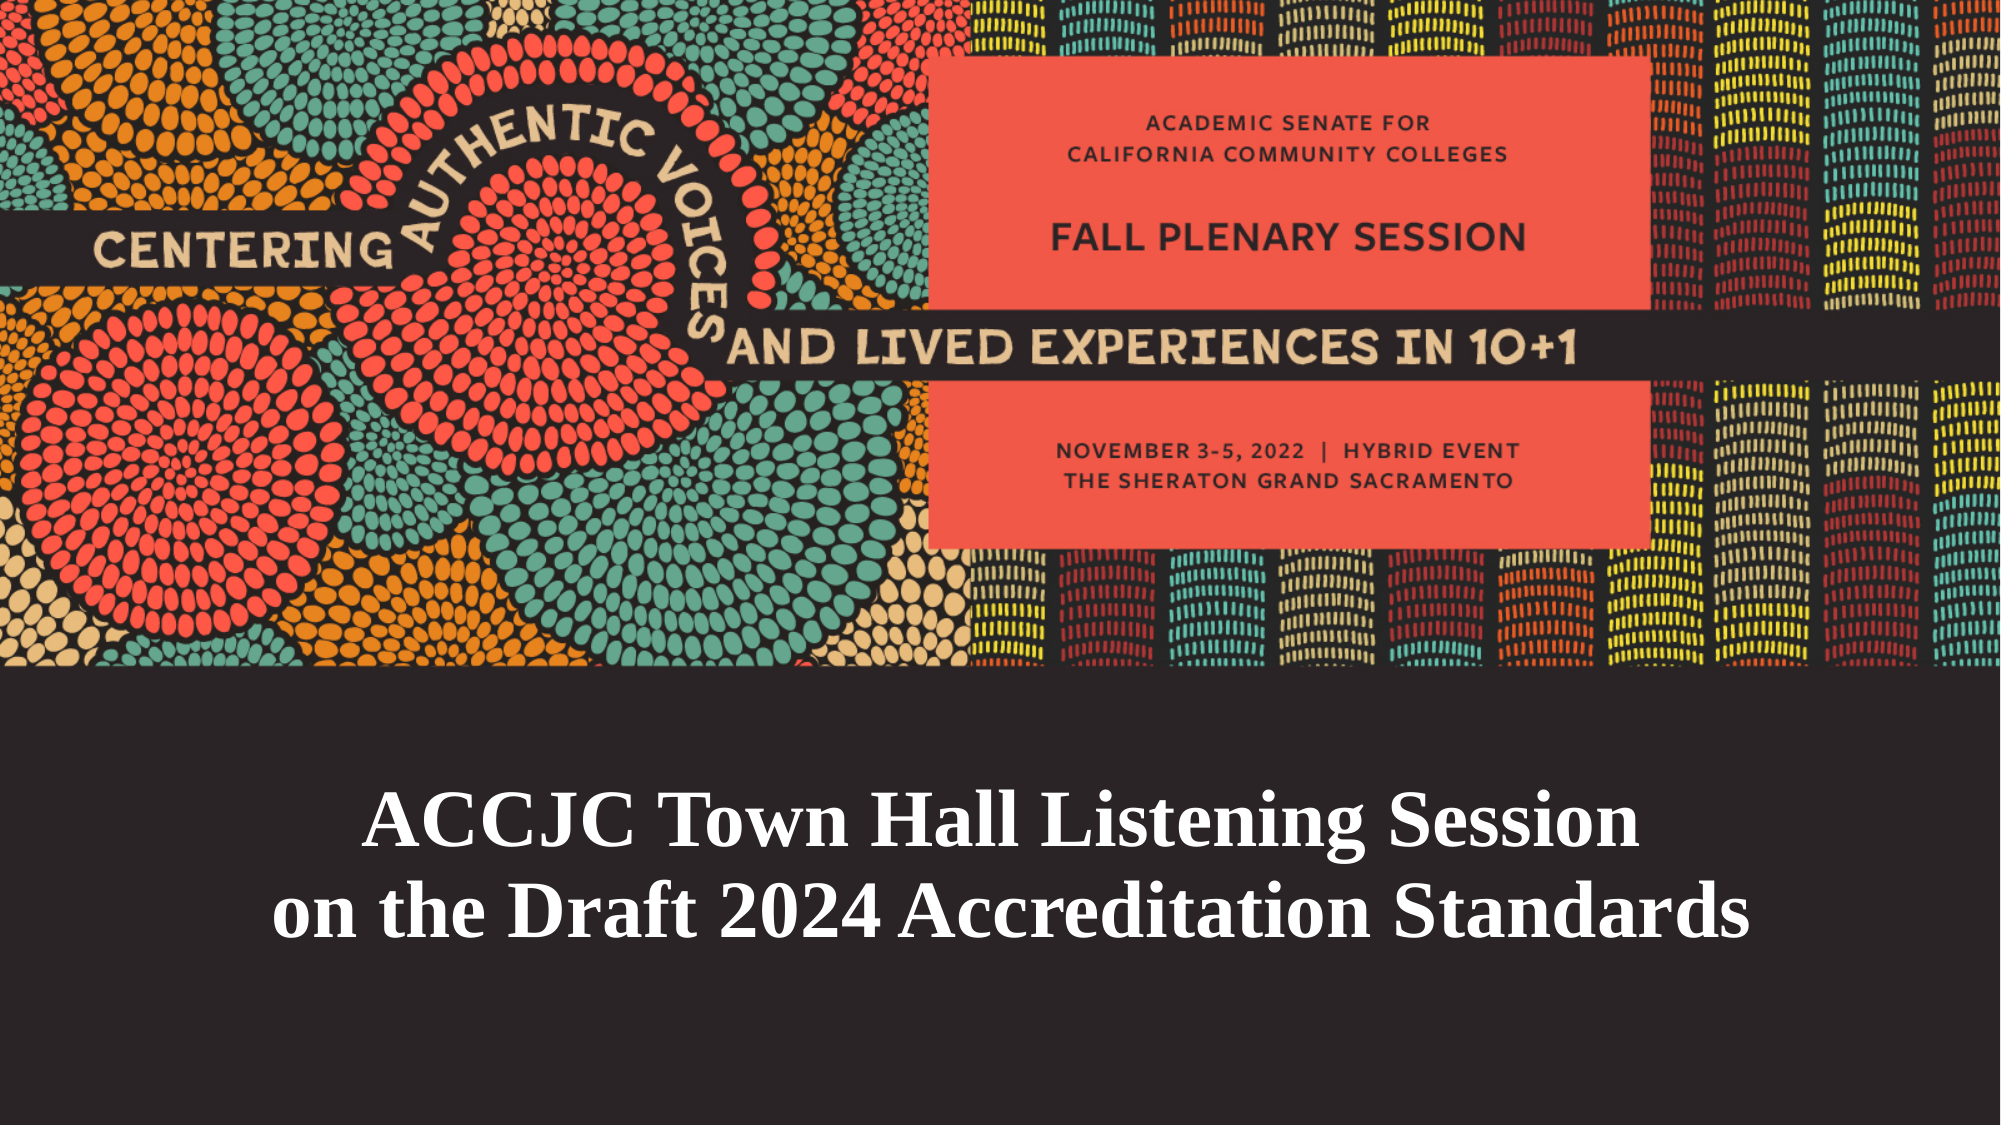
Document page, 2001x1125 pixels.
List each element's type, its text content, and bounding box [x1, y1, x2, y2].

title ACCJC Town Hall Listening Session on the Draft 2024 Accreditation Standards [157, 768, 1869, 1054]
picture [0, 0, 2001, 1125]
